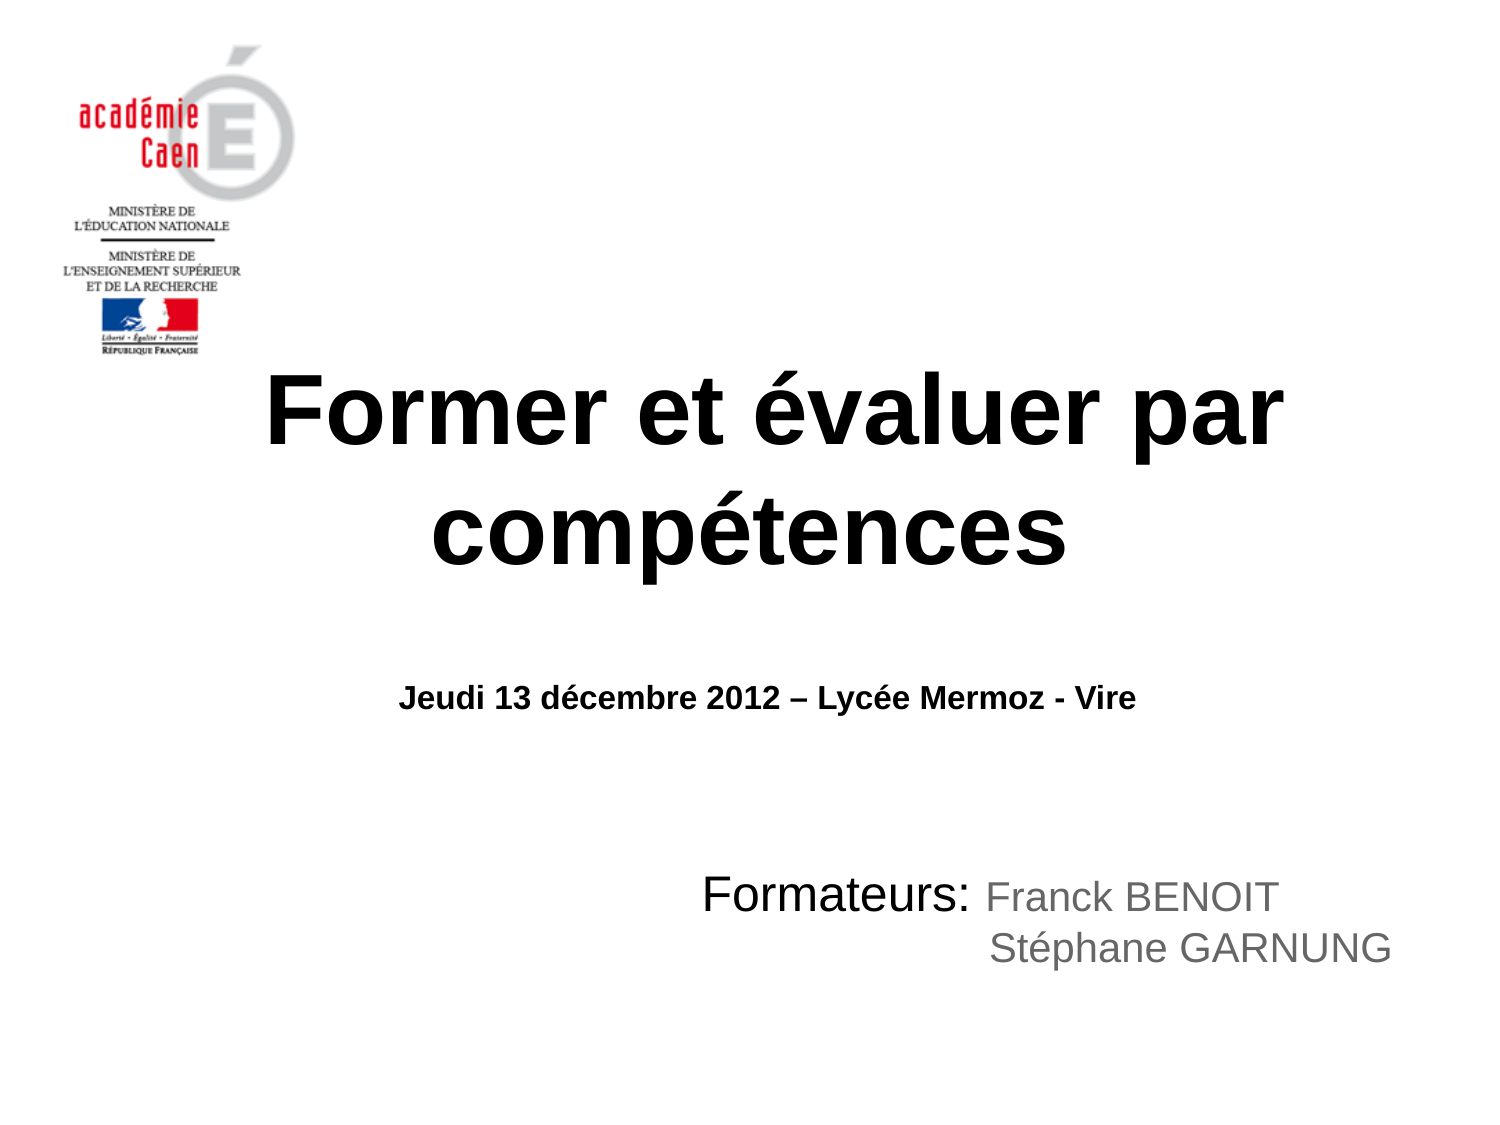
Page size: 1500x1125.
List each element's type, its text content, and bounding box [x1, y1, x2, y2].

subtitle Formateurs: Franck BENOIT Stéphane GARNUNG [655, 846, 1424, 1125]
title Former et évaluer par compétences [112, 330, 1388, 601]
text_box Jeudi 13 décembre 2012 – Lycée Mermoz - Vire [383, 668, 1187, 724]
picture [52, 42, 302, 362]
